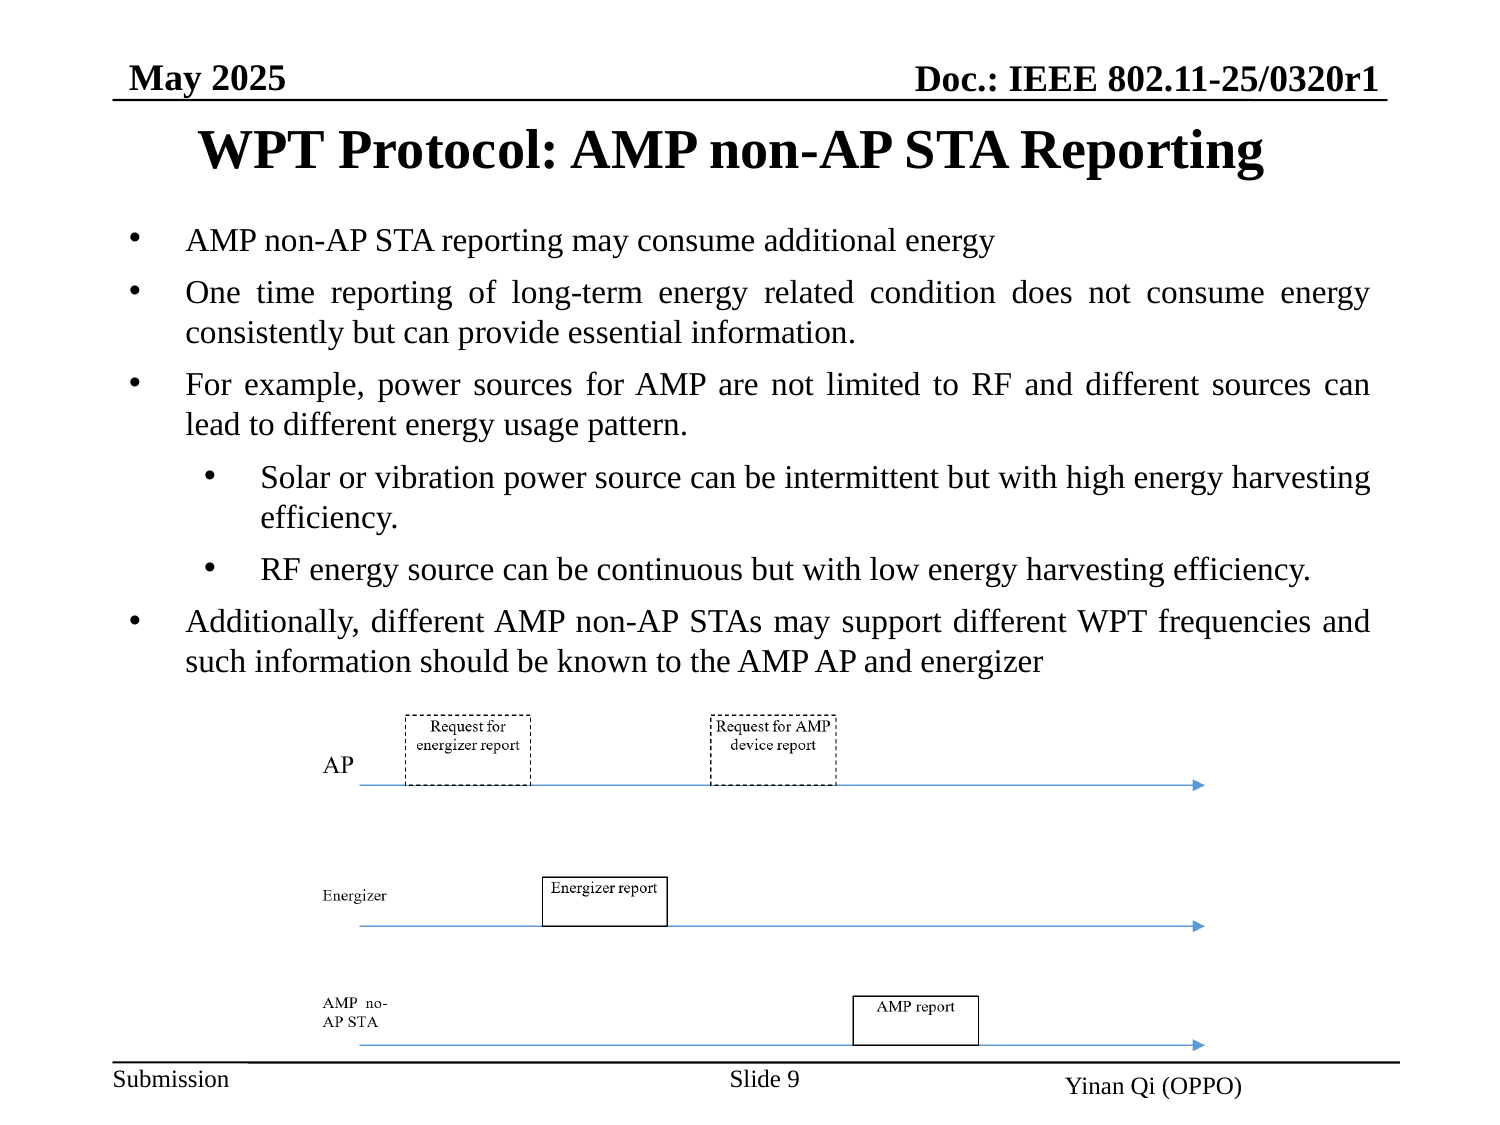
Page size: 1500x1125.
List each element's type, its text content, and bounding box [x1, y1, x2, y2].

picture [305, 691, 1222, 1058]
text_box Doc.: IEEE 802.11-25/0320r1 [899, 46, 1413, 107]
text_box Slide 9 [712, 1066, 800, 1122]
text_box AMP non-AP STA reporting may consume additional energy One time reporting of long-term energy related condition does not consume energy consistently but can provide essential information. For example, power sources for AMP are not limited to RF and different sources can lead to different energy usage pattern. Solar or vibration power source can be intermittent but with high energy harvesting efficiency. RF energy source can be continuous but with low energy harvesting efficiency. Additionally, different AMP non-AP STAs may support different WPT frequencies and such information should be known to the AMP AP and energizer [114, 210, 1388, 740]
text_box WPT Protocol: AMP non-AP STA Reporting [62, 112, 1400, 193]
text_box Yinan Qi (OPPO) [1050, 1062, 1402, 1093]
text_box May 2025 [114, 45, 493, 100]
